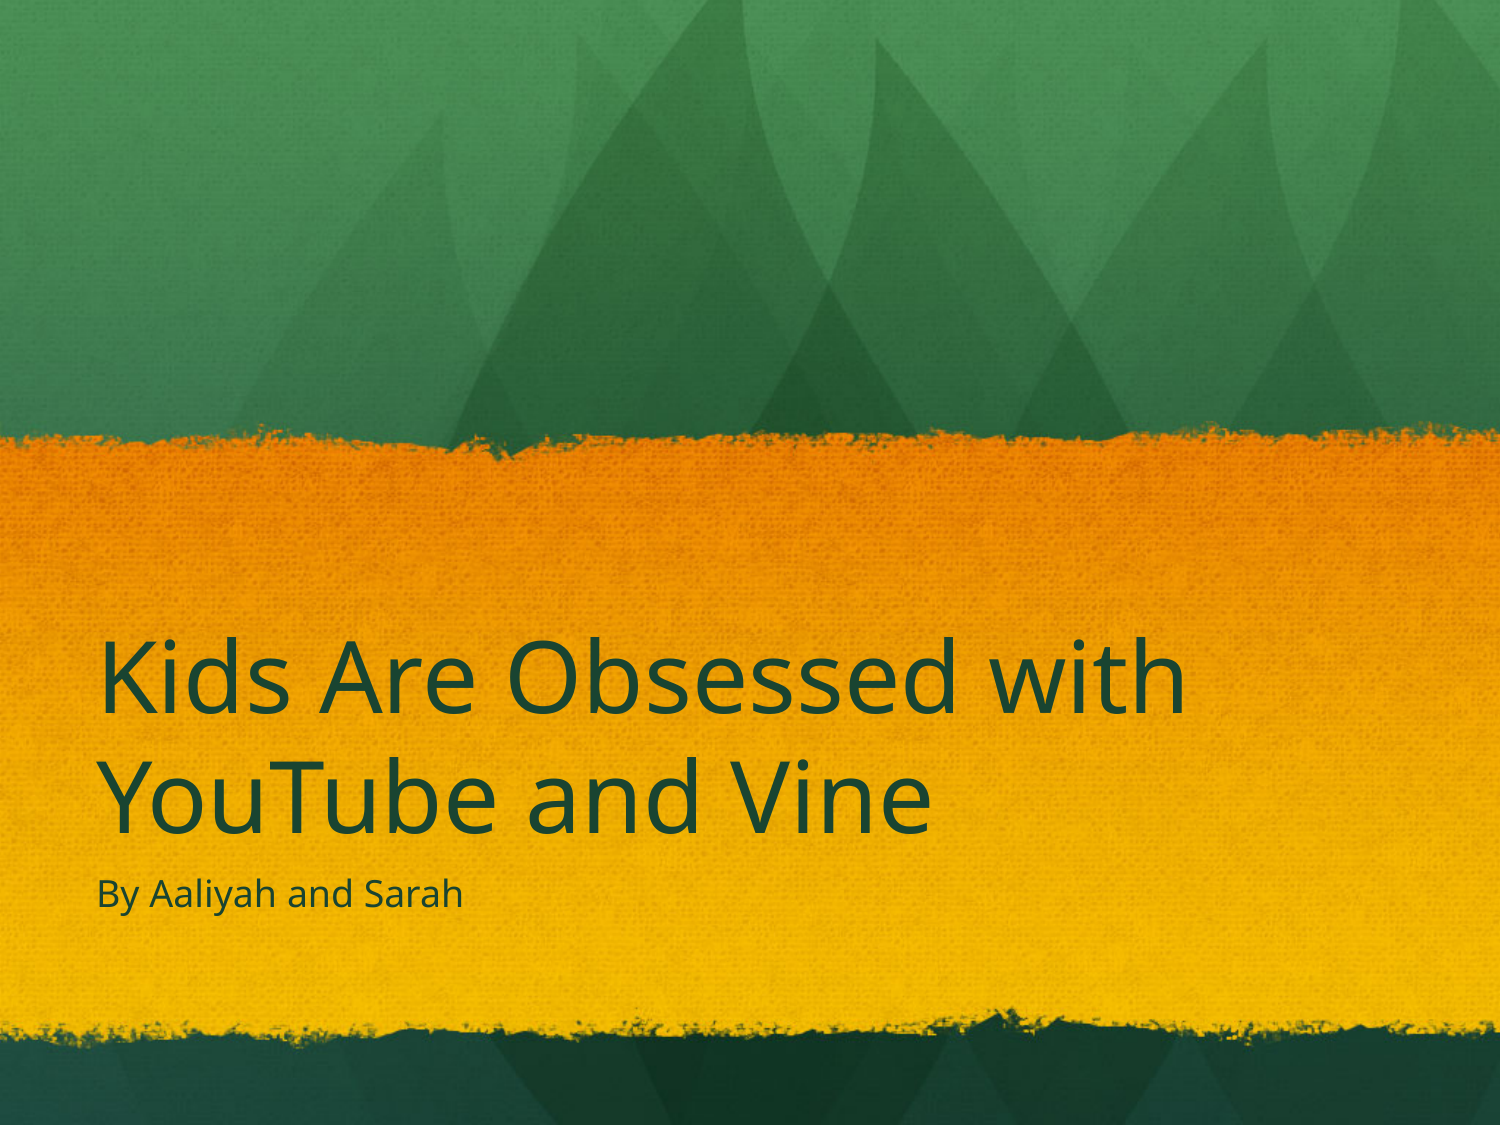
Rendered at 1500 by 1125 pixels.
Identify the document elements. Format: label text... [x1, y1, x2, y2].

picture [0, 0, 1500, 1125]
title Kids Are Obsessed with YouTube and Vine [81, 619, 1262, 861]
subtitle By Aaliyah and Sarah [81, 862, 1262, 1025]
